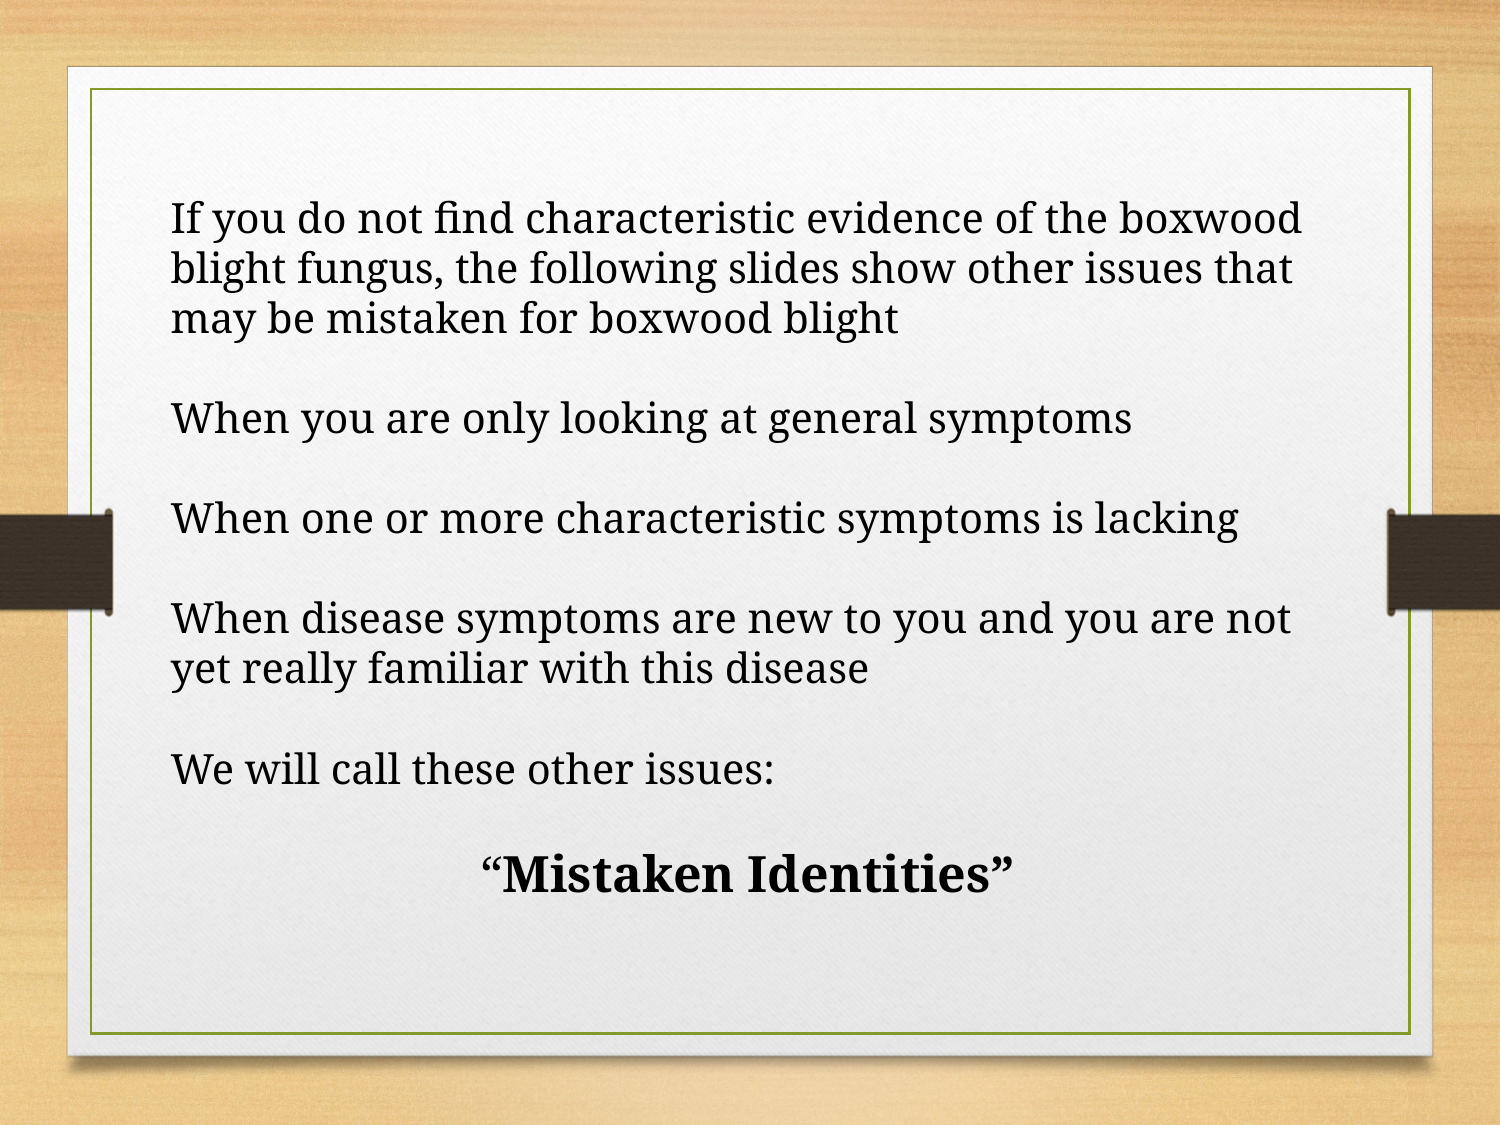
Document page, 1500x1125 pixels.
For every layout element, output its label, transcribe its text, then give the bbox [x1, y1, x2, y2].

text_box If you do not find characteristic evidence of the boxwood blight fungus, the following slides show other issues that may be mistaken for boxwood blight When you are only looking at general symptoms When one or more characteristic symptoms is lacking When disease symptoms are new to you and you are not yet really familiar with this disease We will call these other issues: “Mistaken Identities” [114, 162, 1381, 955]
picture [0, 0, 1500, 1125]
